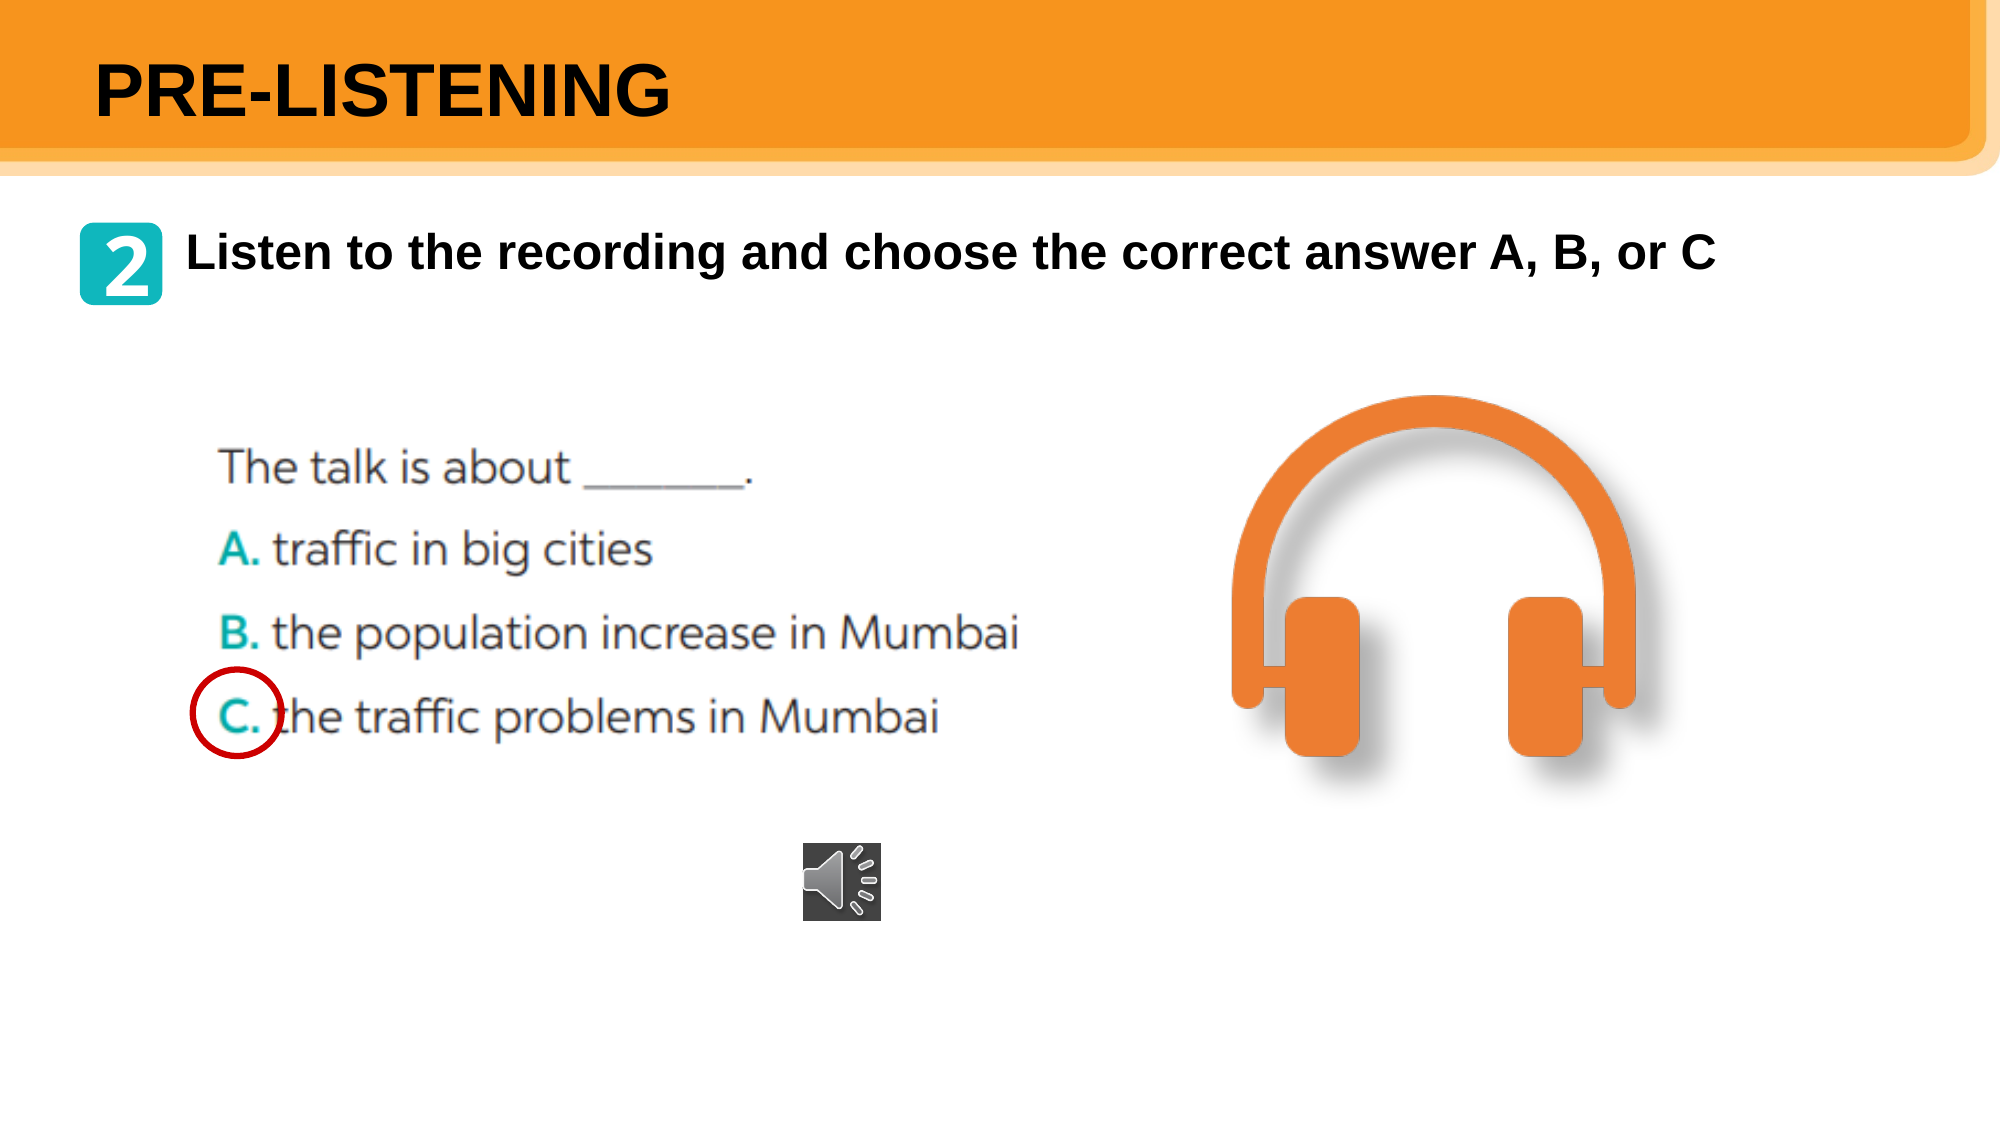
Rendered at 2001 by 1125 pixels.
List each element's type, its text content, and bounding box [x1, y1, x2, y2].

picture [1179, 321, 1689, 831]
text_box [154, 222, 164, 305]
picture [801, 842, 882, 923]
text_box [78, 222, 88, 305]
text_box 2 [88, 205, 154, 321]
text_box Listen to the recording and choose the correct answer A, B, or C [170, 211, 1806, 287]
picture [194, 422, 1057, 762]
picture [0, 0, 2000, 177]
